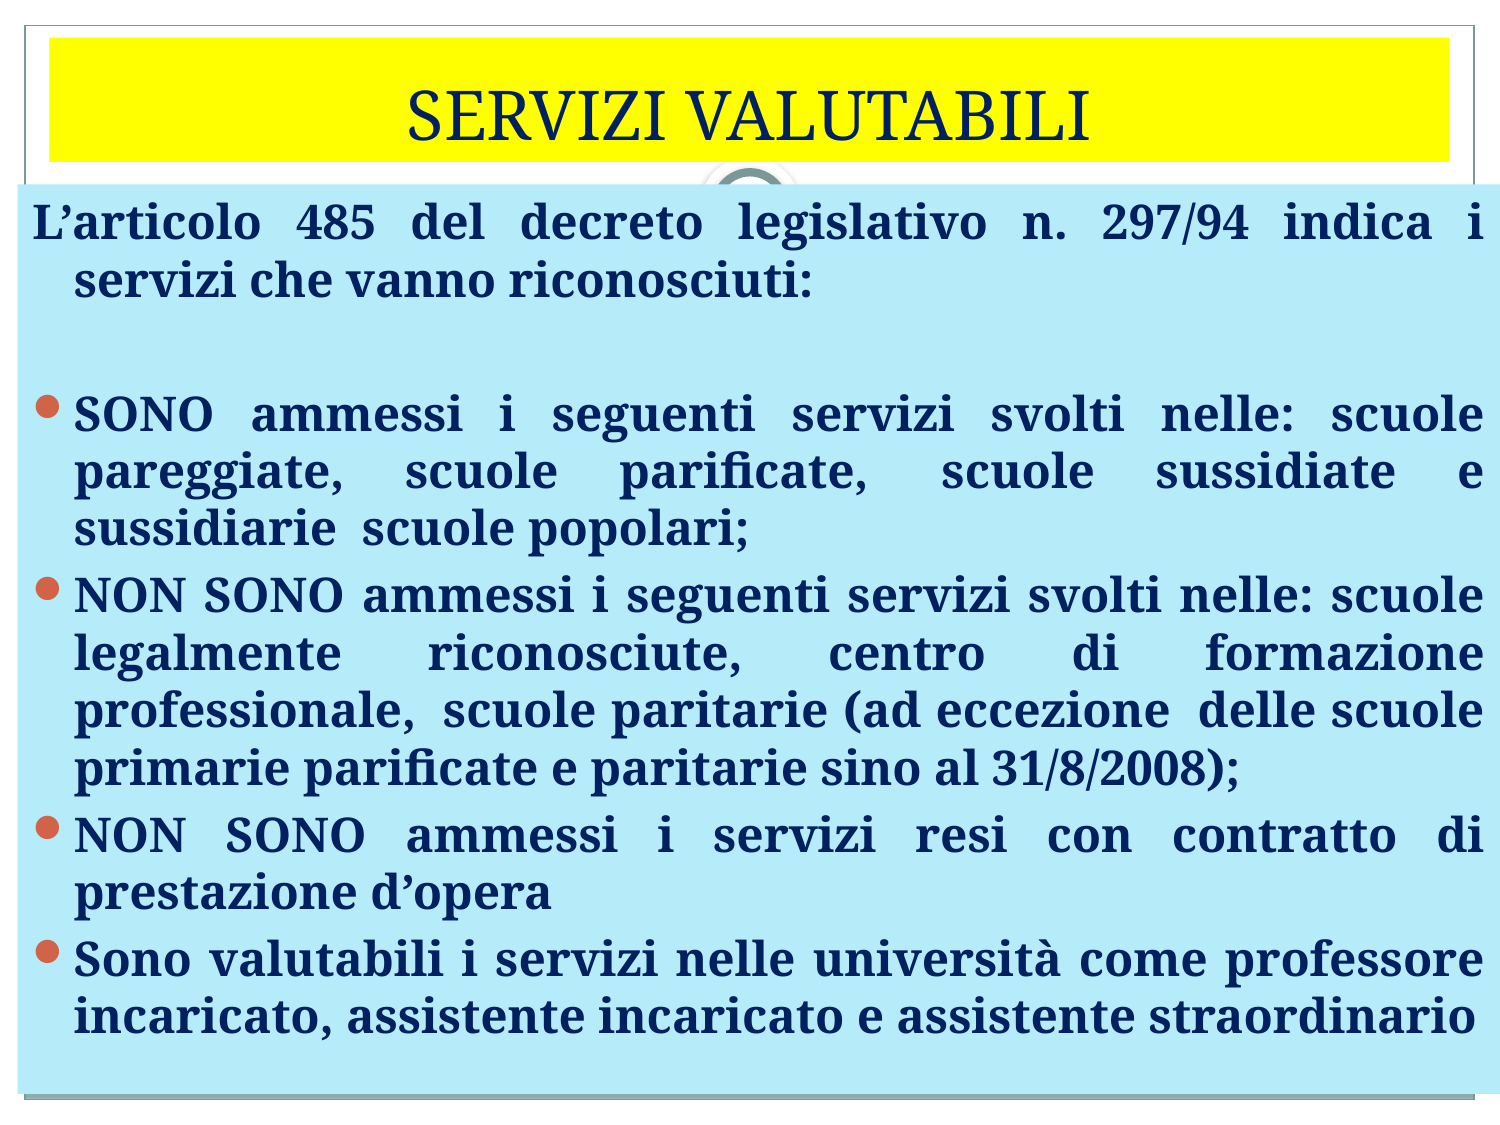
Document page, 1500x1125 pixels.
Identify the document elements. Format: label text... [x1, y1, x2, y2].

title SERVIZI VALUTABILI [49, 37, 1450, 162]
list L’articolo 485 del decreto legislativo n. 297/94 indica i servizi che vanno riconosciuti: SONO ammessi i seguenti servizi svolti nelle: scuole pareggiate, scuole parificate, scuole sussidiate e sussidiarie scuole popolari; NON SONO ammessi i seguenti servizi svolti nelle: scuole legalmente riconosciute, centro di formazione professionale, scuole paritarie (ad eccezione delle scuole primarie parificate e paritarie sino al 31/8/2008); NON SONO ammessi i servizi resi con contratto di prestazione d’opera Sono valutabili i servizi nelle università come professore incaricato, assistente incaricato e assistente straordinario [17, 184, 1500, 1094]
